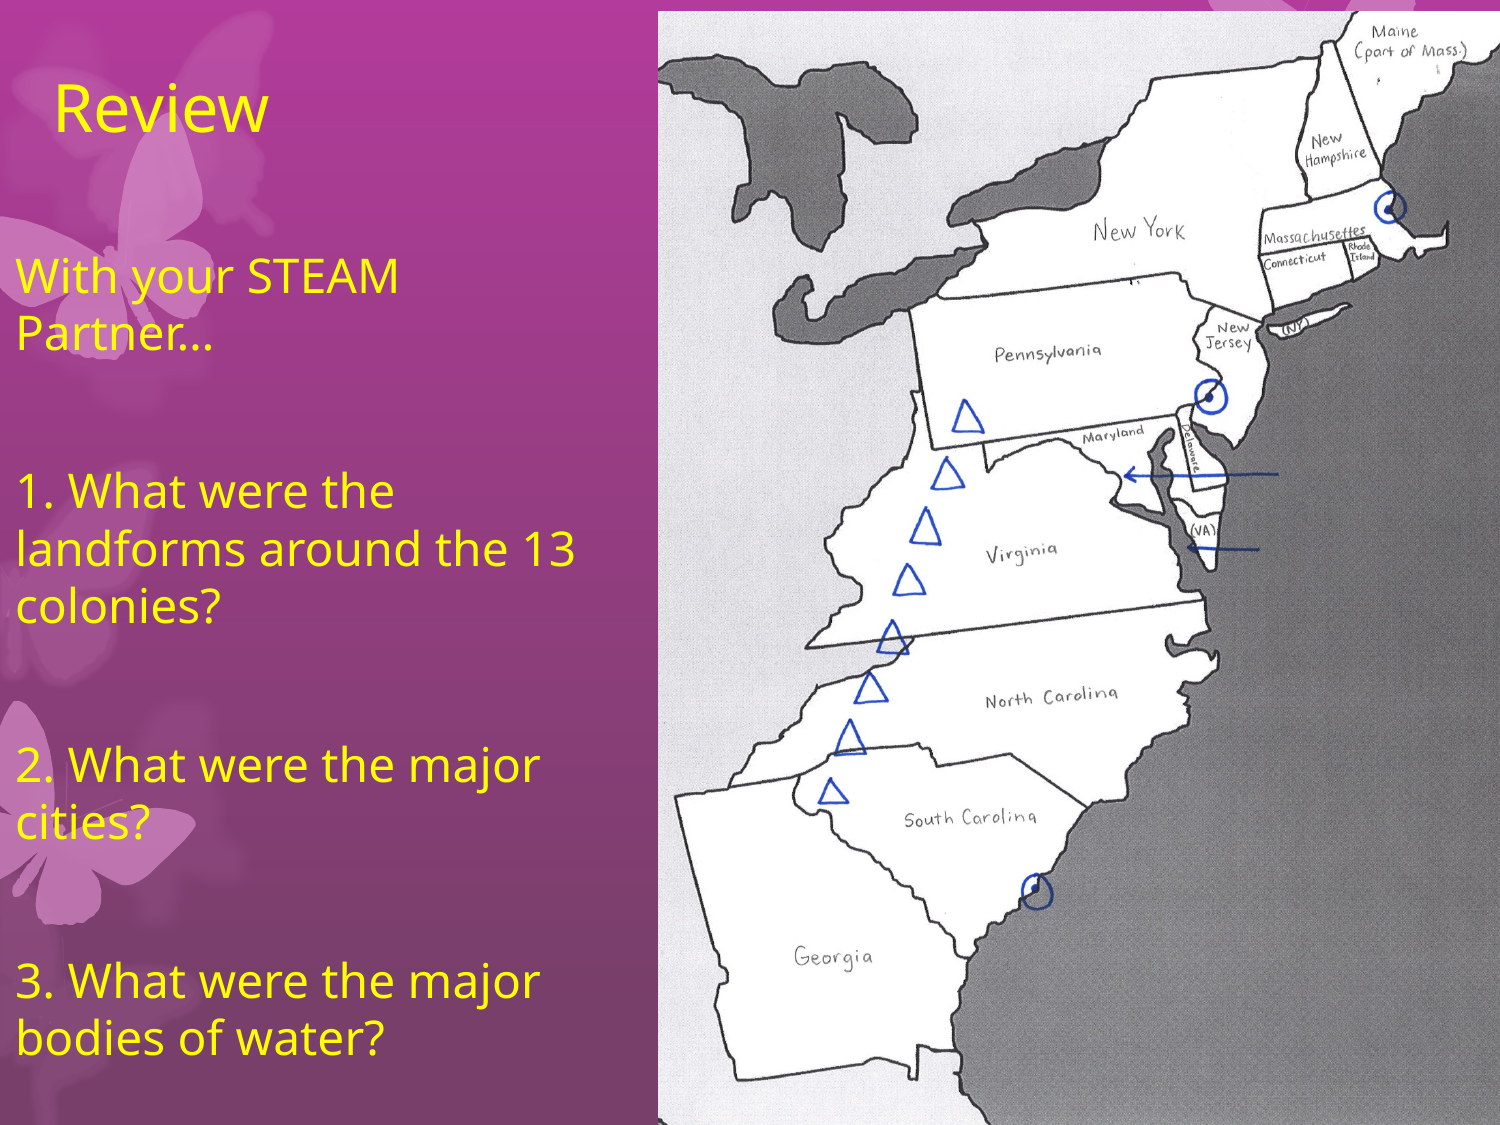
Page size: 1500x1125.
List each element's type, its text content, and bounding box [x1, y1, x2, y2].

picture [657, 11, 1500, 1125]
title Review [37, 12, 654, 200]
list With your STEAM Partner… 1. What were the landforms around the 13 colonies? 2. What were the major cities? 3. What were the major bodies of water? [0, 237, 625, 1075]
